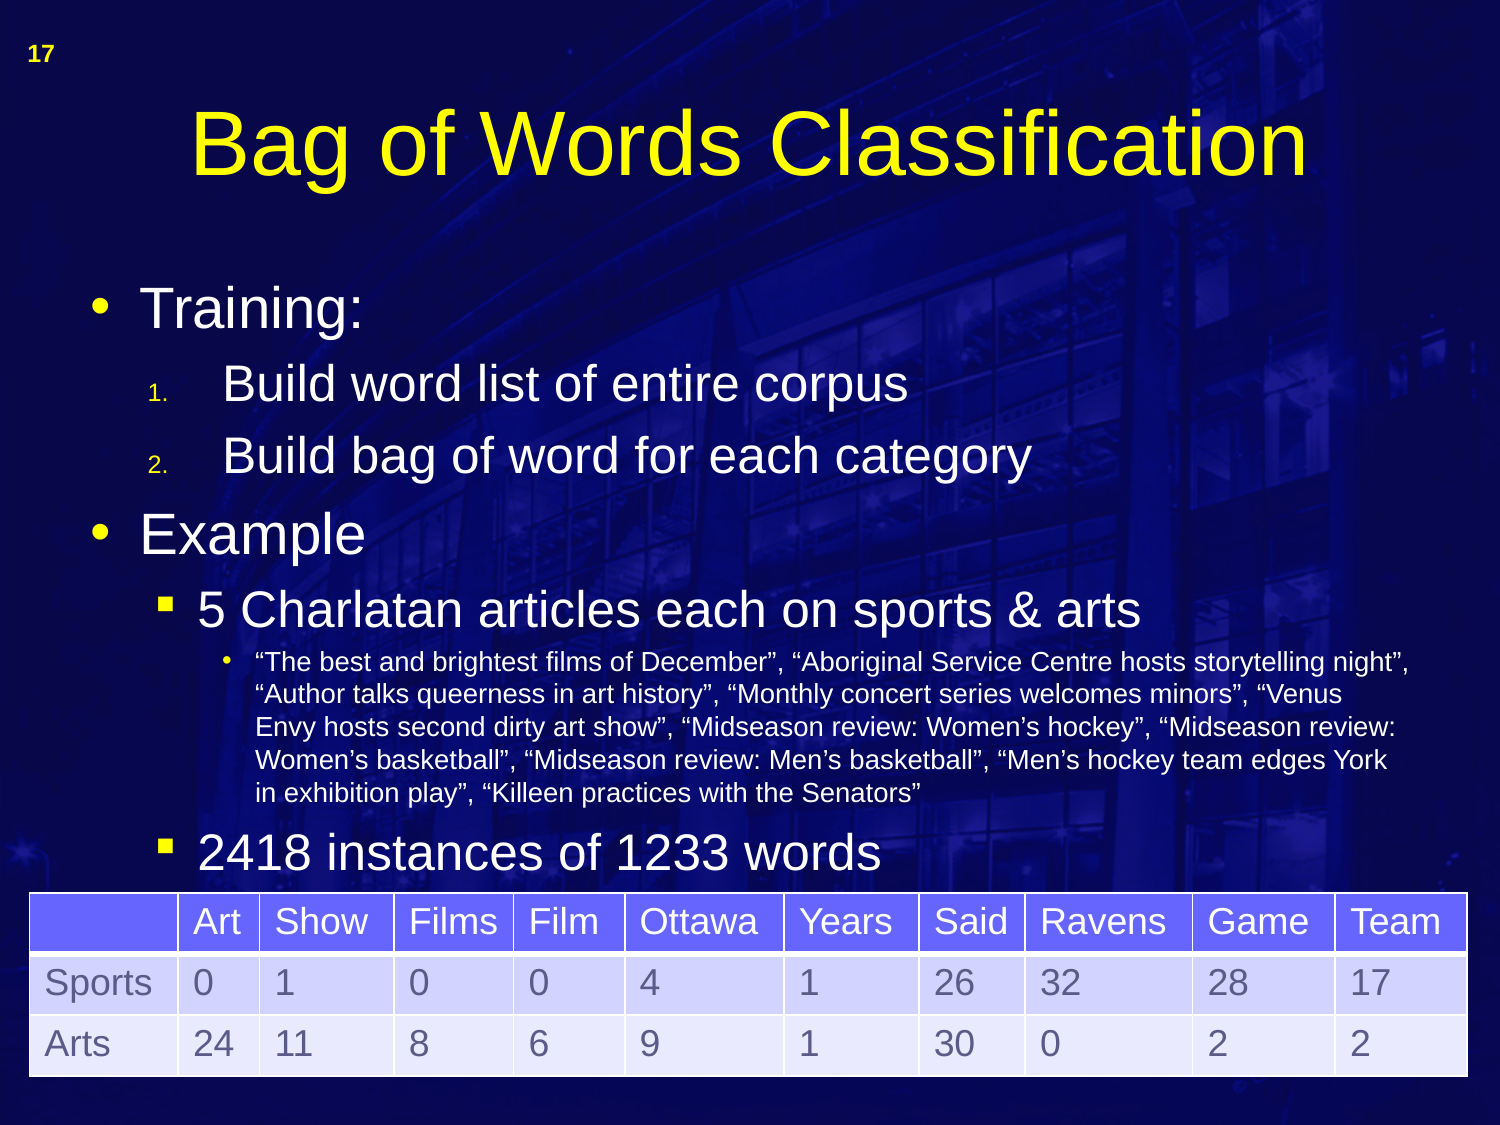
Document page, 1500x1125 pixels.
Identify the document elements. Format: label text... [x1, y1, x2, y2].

table_cell 9 [626, 1016, 783, 1075]
table_header Said [920, 894, 1024, 951]
table_cell 11 [260, 1016, 393, 1075]
table_header Ottawa [626, 894, 783, 951]
list Training: Build word list of entire corpus Build bag of word for each category Example 5 Charlatan articles each on sports & arts “The best and brightest films of December”, “Aboriginal Service Centre hosts storytelling night”, “Author talks queerness in art history”, “Monthly concert series welcomes minors”, “Venus Envy hosts second dirty art show”, “Midseason review: Women’s hockey”, “Midseason review: Women’s basketball”, “Midseason review: Men’s basketball”, “Men’s hockey team edges York in exhibition play”, “Killeen practices with the Senators” 2418 instances of 1233 words [74, 262, 1426, 892]
table_header Years [785, 894, 918, 951]
picture [0, 0, 1500, 1125]
table_header Art [179, 894, 259, 951]
table_cell 0 [179, 957, 259, 1014]
table_header Ravens [1026, 894, 1192, 951]
table_header Films [395, 894, 513, 951]
table_cell Arts [30, 1016, 177, 1075]
table_header Game [1193, 894, 1334, 951]
title Bag of Words Classification [74, 44, 1426, 233]
table_cell 0 [1026, 1016, 1192, 1075]
table_cell 32 [1026, 957, 1192, 1014]
table_cell 0 [395, 957, 513, 1014]
table_header Show [260, 894, 393, 951]
table_cell 1 [260, 957, 393, 1014]
table_cell 2 [1193, 1016, 1334, 1075]
table_cell Sports [30, 957, 177, 1014]
table_cell 2 [1336, 1016, 1466, 1075]
table_cell 28 [1193, 957, 1334, 1014]
table_cell 26 [920, 957, 1024, 1014]
table_header Film [514, 894, 624, 951]
table_header Team [1336, 894, 1466, 951]
table_cell 1 [785, 1016, 918, 1075]
table_cell 17 [1336, 957, 1466, 1014]
slide_number 17 [0, 0, 71, 76]
table_cell 1 [785, 957, 918, 1014]
table_cell 6 [514, 1016, 624, 1075]
table_header [30, 894, 177, 951]
table_cell 24 [179, 1016, 259, 1075]
table_cell 8 [395, 1016, 513, 1075]
table_cell 4 [626, 957, 783, 1014]
table_cell 30 [920, 1016, 1024, 1075]
table_cell 0 [514, 957, 624, 1014]
